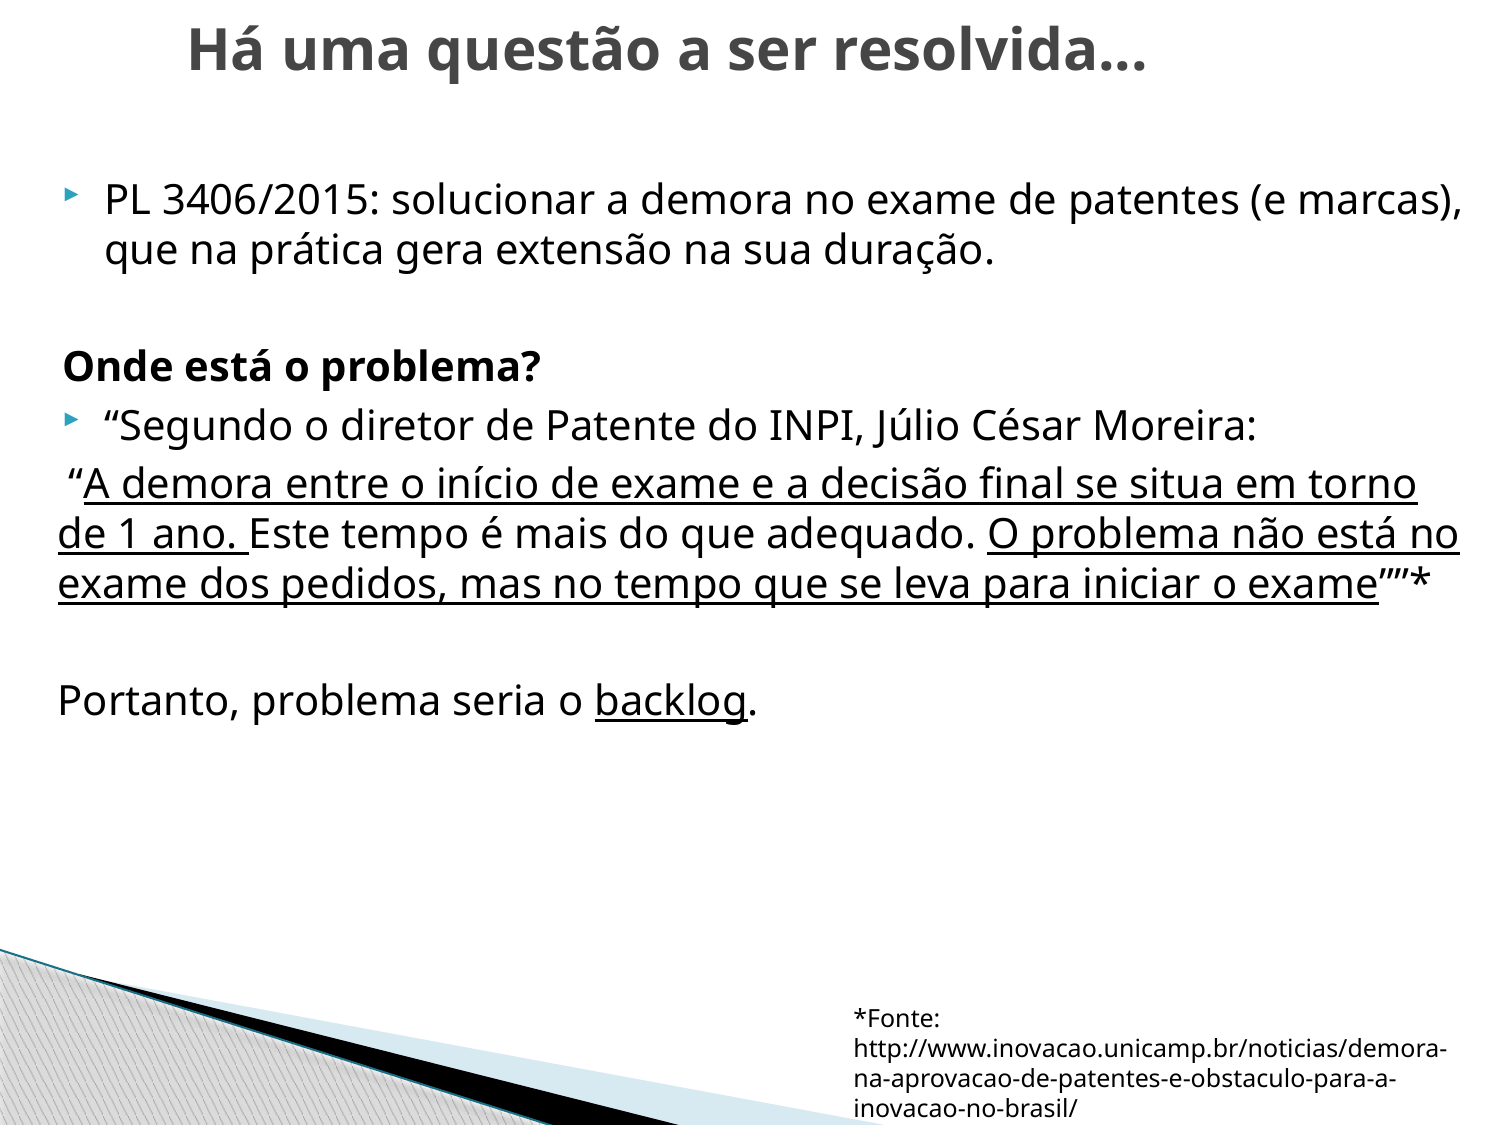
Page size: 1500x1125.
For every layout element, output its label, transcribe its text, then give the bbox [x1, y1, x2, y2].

list PL 3406/2015: solucionar a demora no exame de patentes (e marcas), que na prática gera extensão na sua duração. Onde está o problema? “Segundo o diretor de Patente do INPI, Júlio César Moreira: “A demora entre o início de exame e a decisão final se situa em torno de 1 ano. Este tempo é mais do que adequado. O problema não está no exame dos pedidos, mas no tempo que se leva para iniciar o exame””* Portanto, problema seria o backlog. [29, 165, 1489, 906]
title Há uma questão a ser resolvida... [171, 7, 1500, 88]
text_box *Fonte: http://www.inovacao.unicamp.br/noticias/demora-na-aprovacao-de-patentes-e-obstaculo-para-a-inovacao-no-brasil/ [838, 994, 1494, 1125]
